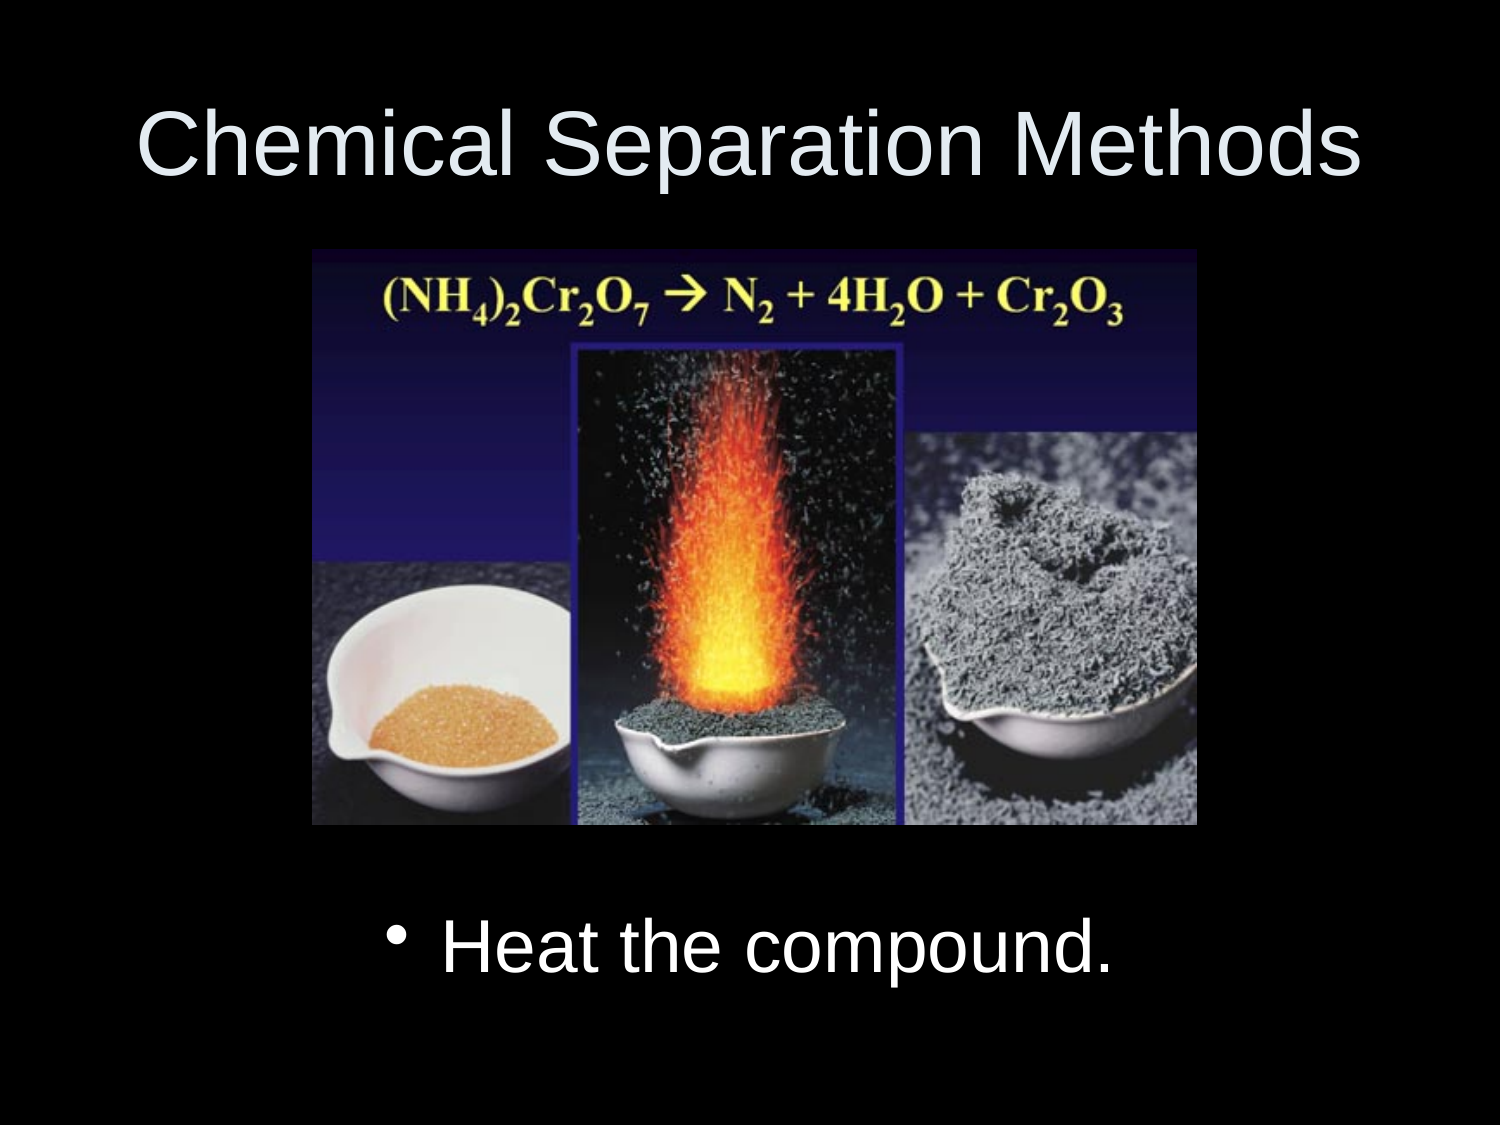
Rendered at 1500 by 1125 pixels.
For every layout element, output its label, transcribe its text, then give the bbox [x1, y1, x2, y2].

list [312, 249, 1197, 826]
title Chemical Separation Methods [74, 44, 1426, 233]
list Heat the compound. [74, 899, 1426, 1006]
